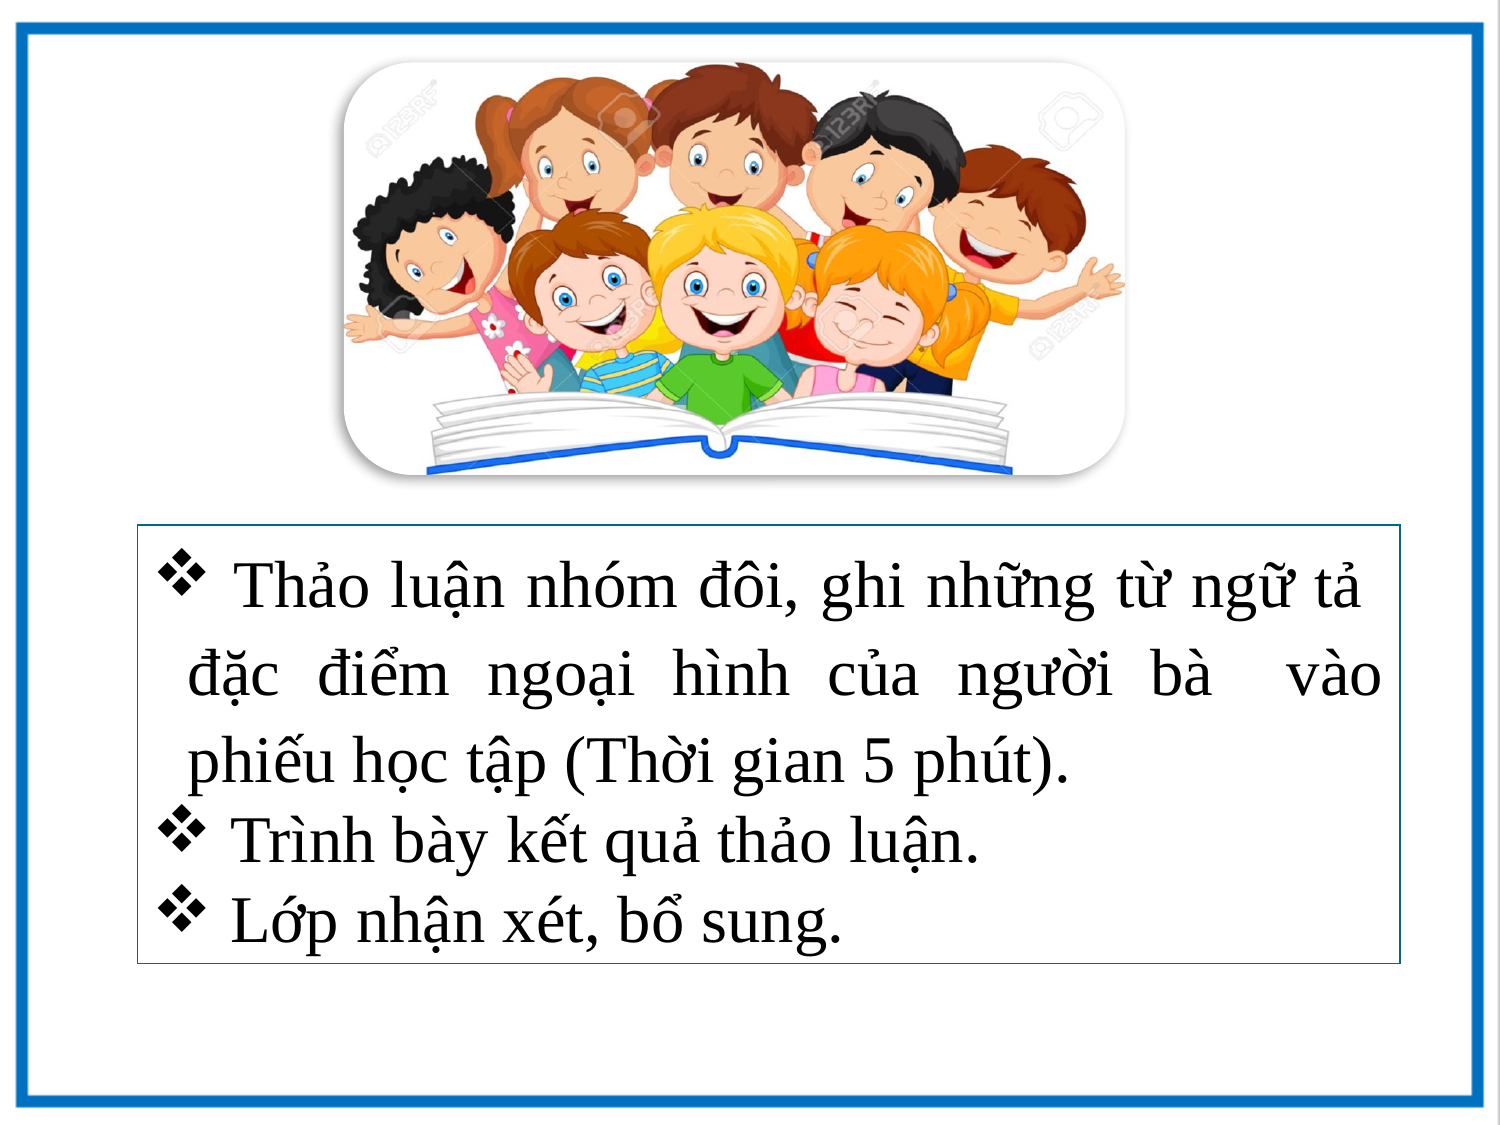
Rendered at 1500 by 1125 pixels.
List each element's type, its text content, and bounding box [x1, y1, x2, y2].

text_box Thảo luận nhóm đôi, ghi những từ ngữ tả đặc điểm ngoại hình của người bà vào phiếu học tập (Thời gian 5 phút). Trình bày kết quả thảo luận. Lớp nhận xét, bổ sung. [137, 525, 1400, 964]
picture [0, 0, 1500, 1125]
